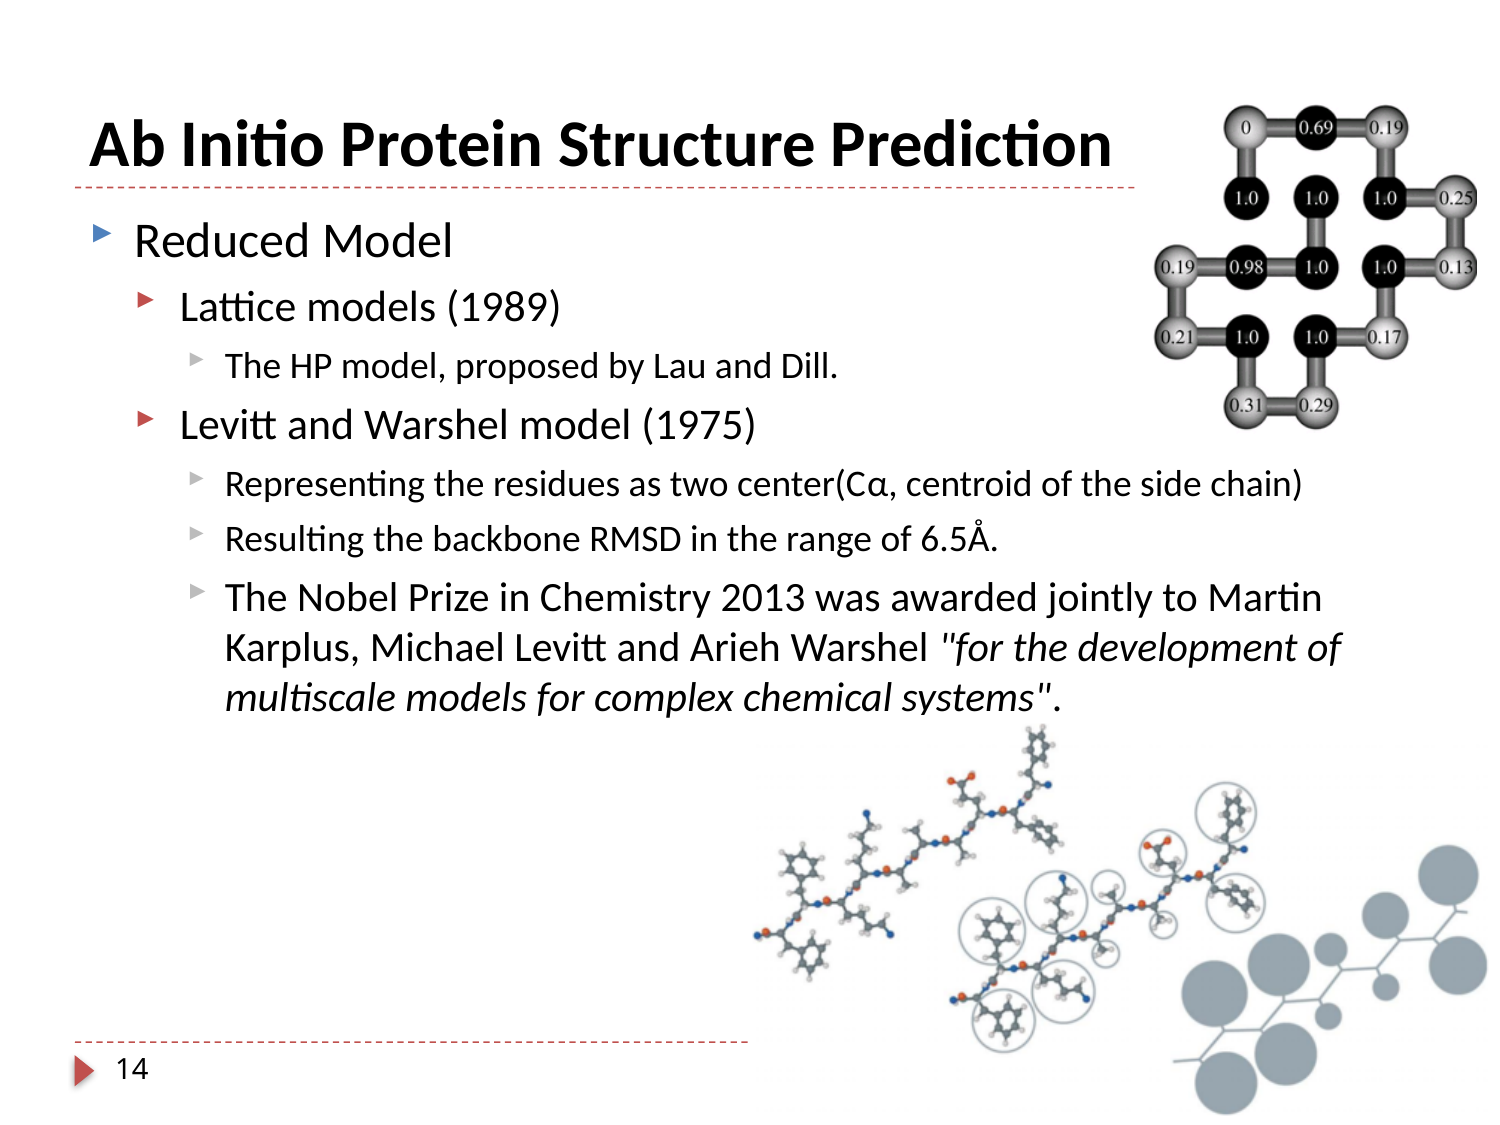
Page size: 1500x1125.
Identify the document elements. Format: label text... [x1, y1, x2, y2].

title Ab Initio Protein Structure Prediction [75, 24, 1425, 188]
picture [749, 715, 1496, 1125]
picture [1139, 103, 1477, 452]
slide_number 14 [100, 1059, 426, 1103]
list Reduced Model Lattice models (1989) The HP model, proposed by Lau and Dill. Levitt and Warshel model (1975) Representing the residues as two center(Cα, centroid of the side chain) Resulting the backbone RMSD in the range of 6.5Å. The Nobel Prize in Chemistry 2013 was awarded jointly to Martin Karplus, Michael Levitt and Arieh Warshel "for the development of multiscale models for complex chemical systems". [75, 200, 1425, 1059]
